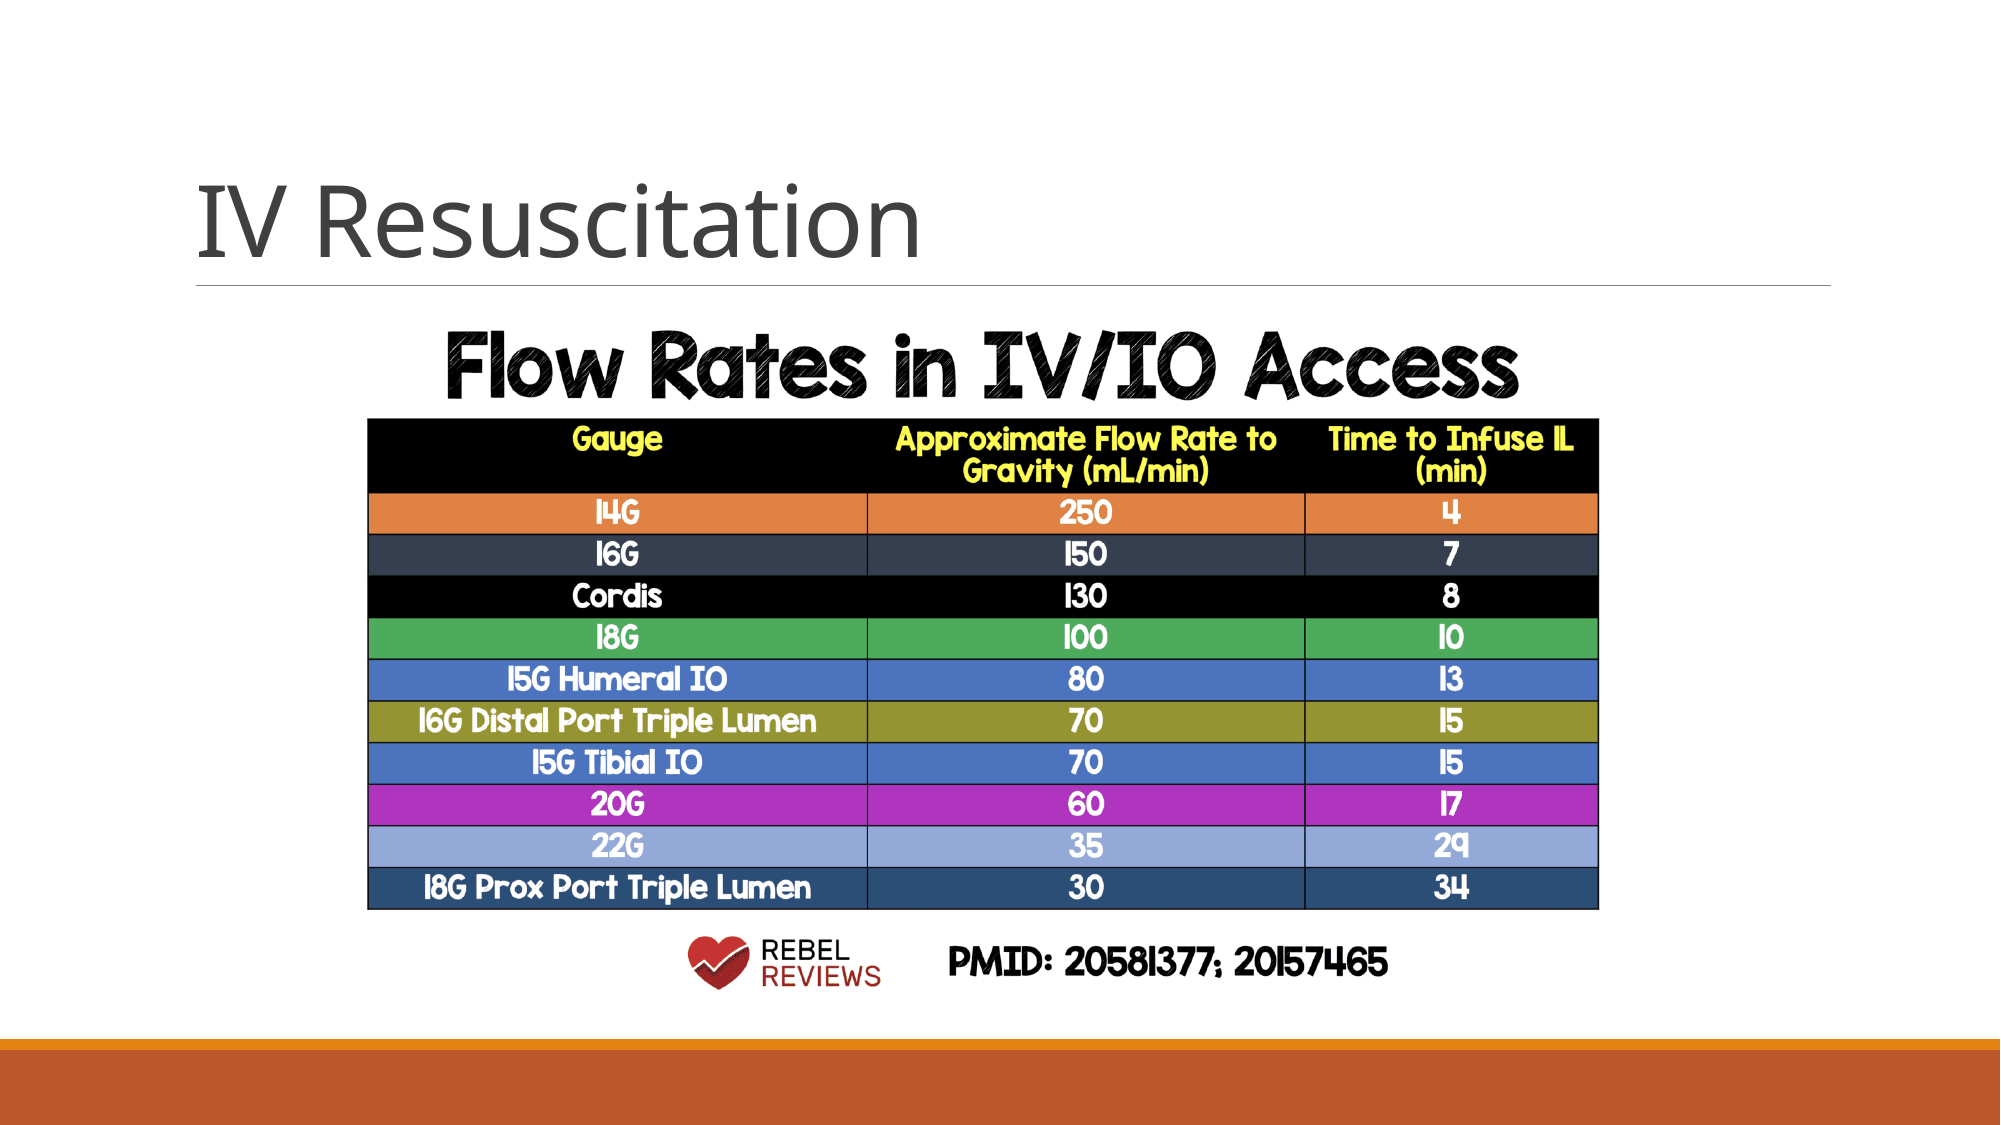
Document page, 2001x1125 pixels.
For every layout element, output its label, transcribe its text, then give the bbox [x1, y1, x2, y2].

title IV Resuscitation [180, 47, 1830, 285]
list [343, 305, 1623, 1024]
